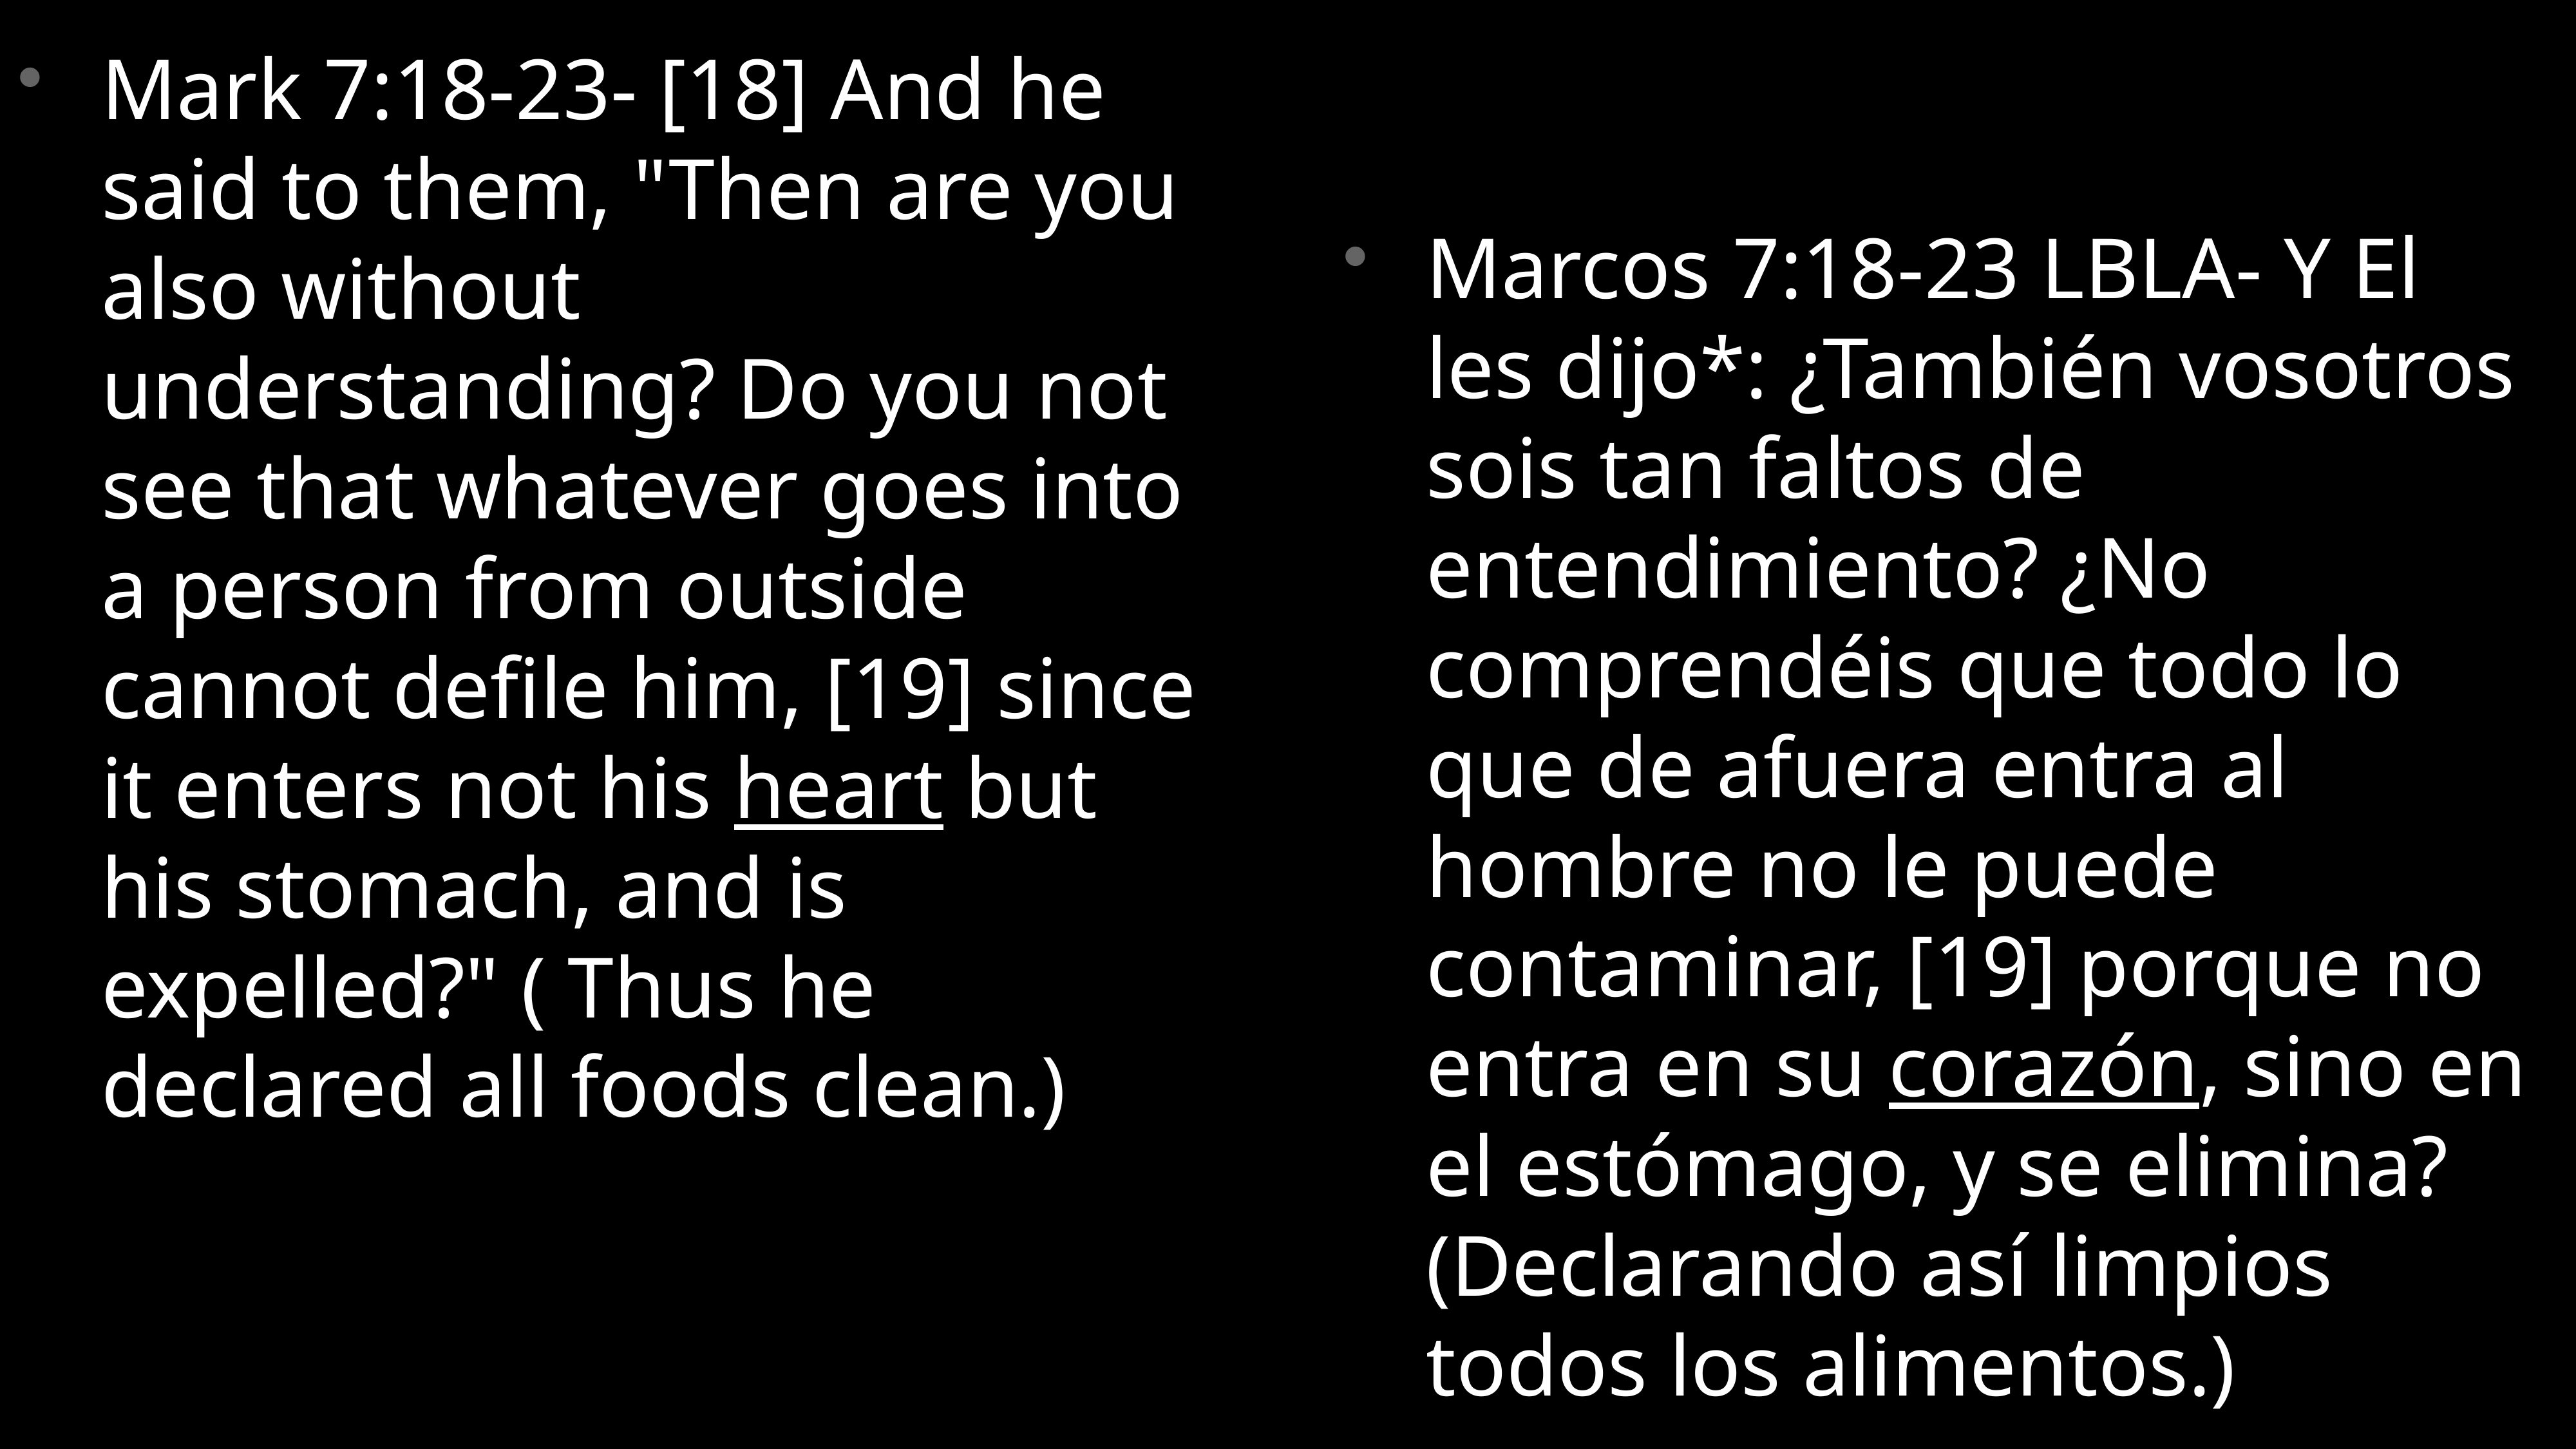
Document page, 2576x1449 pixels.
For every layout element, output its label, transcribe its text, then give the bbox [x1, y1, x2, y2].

list Mark 7:18-23- [18] And he said to them, "Then are you also without understanding? Do you not see that whatever goes into a person from outside cannot defile him, [19] since it enters not his heart but his stomach, and is expelled?" ( Thus he declared all foods clean.) Marcos 7:18-23 LBLA- Y El les dijo*: ¿También vosotros sois tan faltos de entendimiento? ¿No comprendéis que todo lo que de afuera entra al hombre no le puede contaminar, [19] porque no entra en su corazón, sino en el estómago, y se elimina? (Declarando así limpios todos los alimentos.) [12, 14, 2547, 1435]
